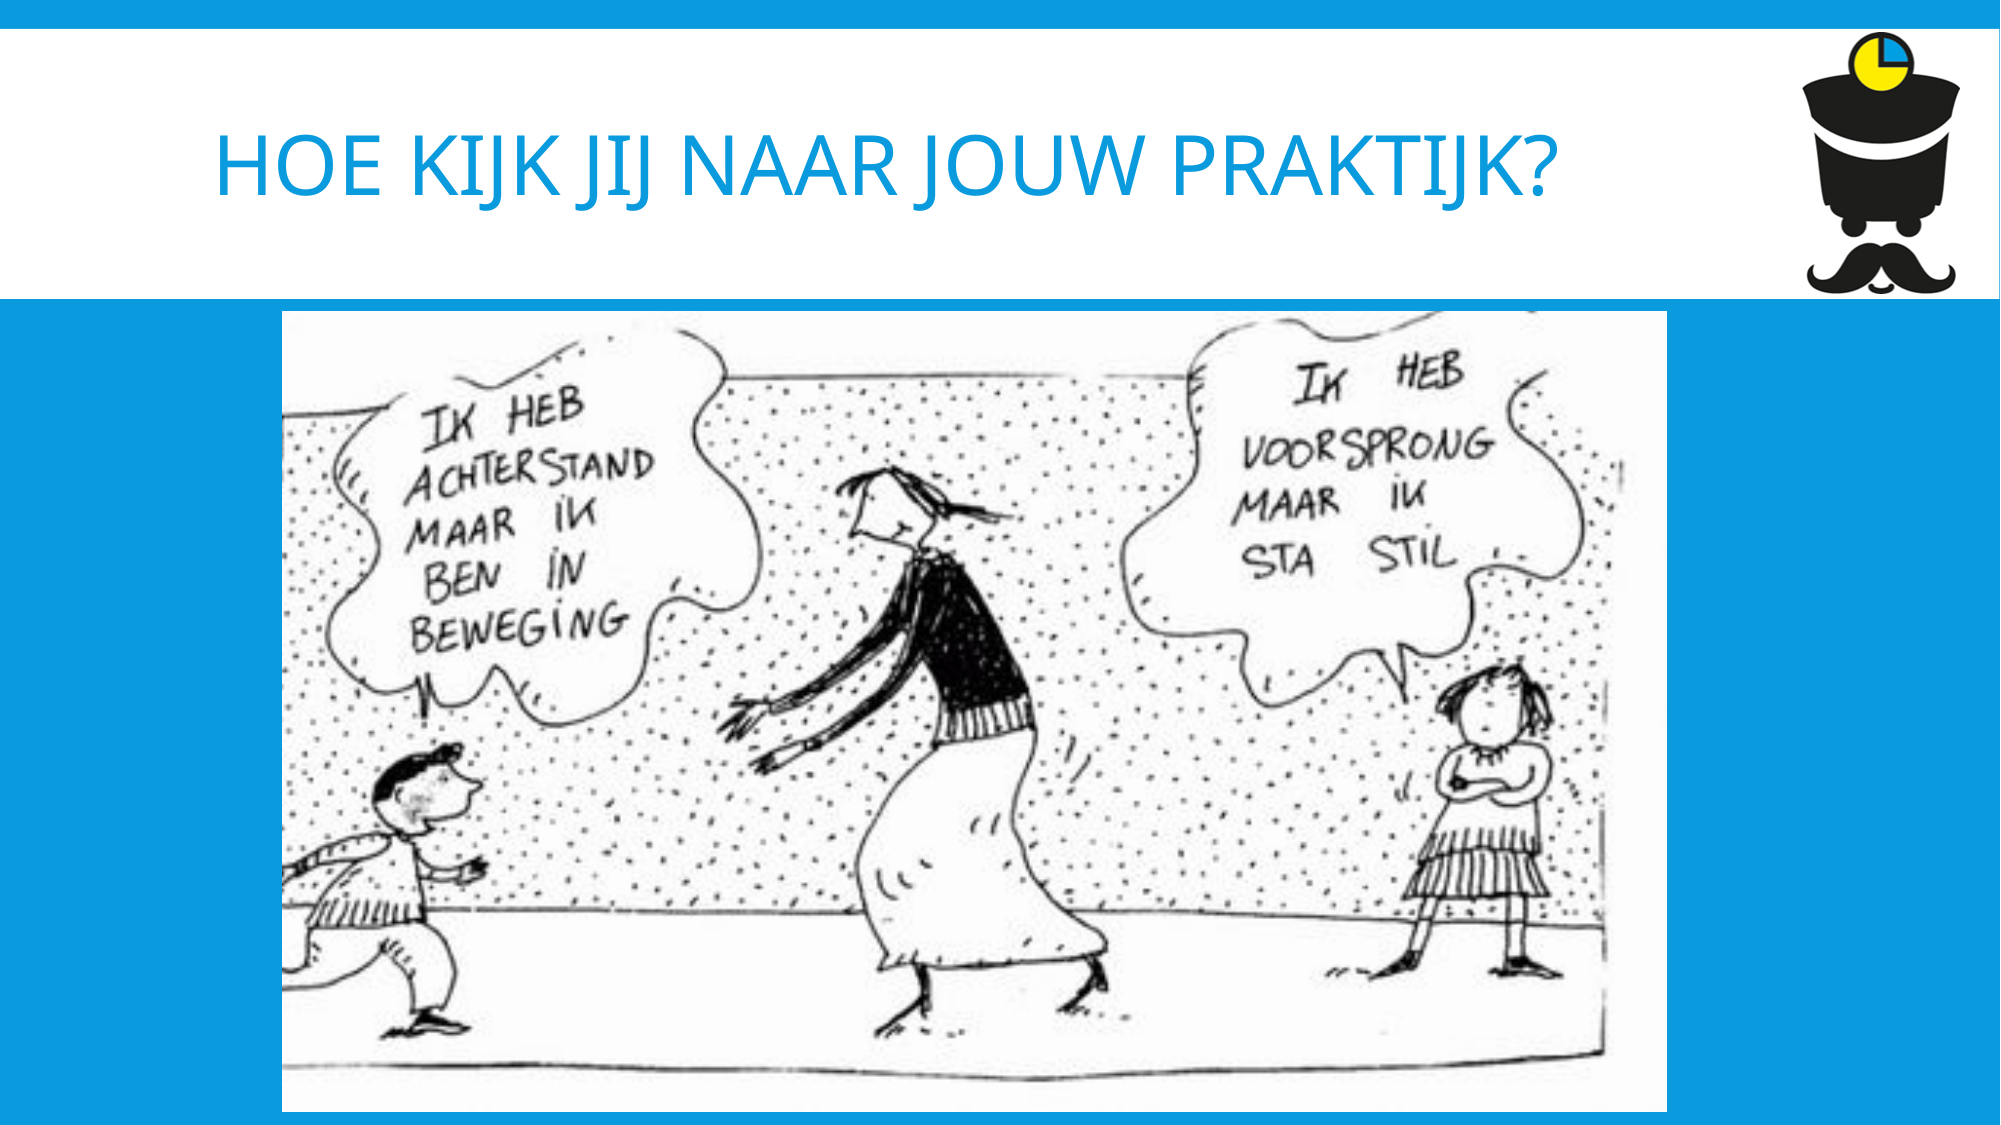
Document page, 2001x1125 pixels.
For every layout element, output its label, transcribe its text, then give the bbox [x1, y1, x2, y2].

picture [1802, 31, 1960, 295]
title HOE KIJK JIJ NAAR JOUW PRAKTIJK? [197, 46, 1796, 295]
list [282, 311, 1667, 1112]
